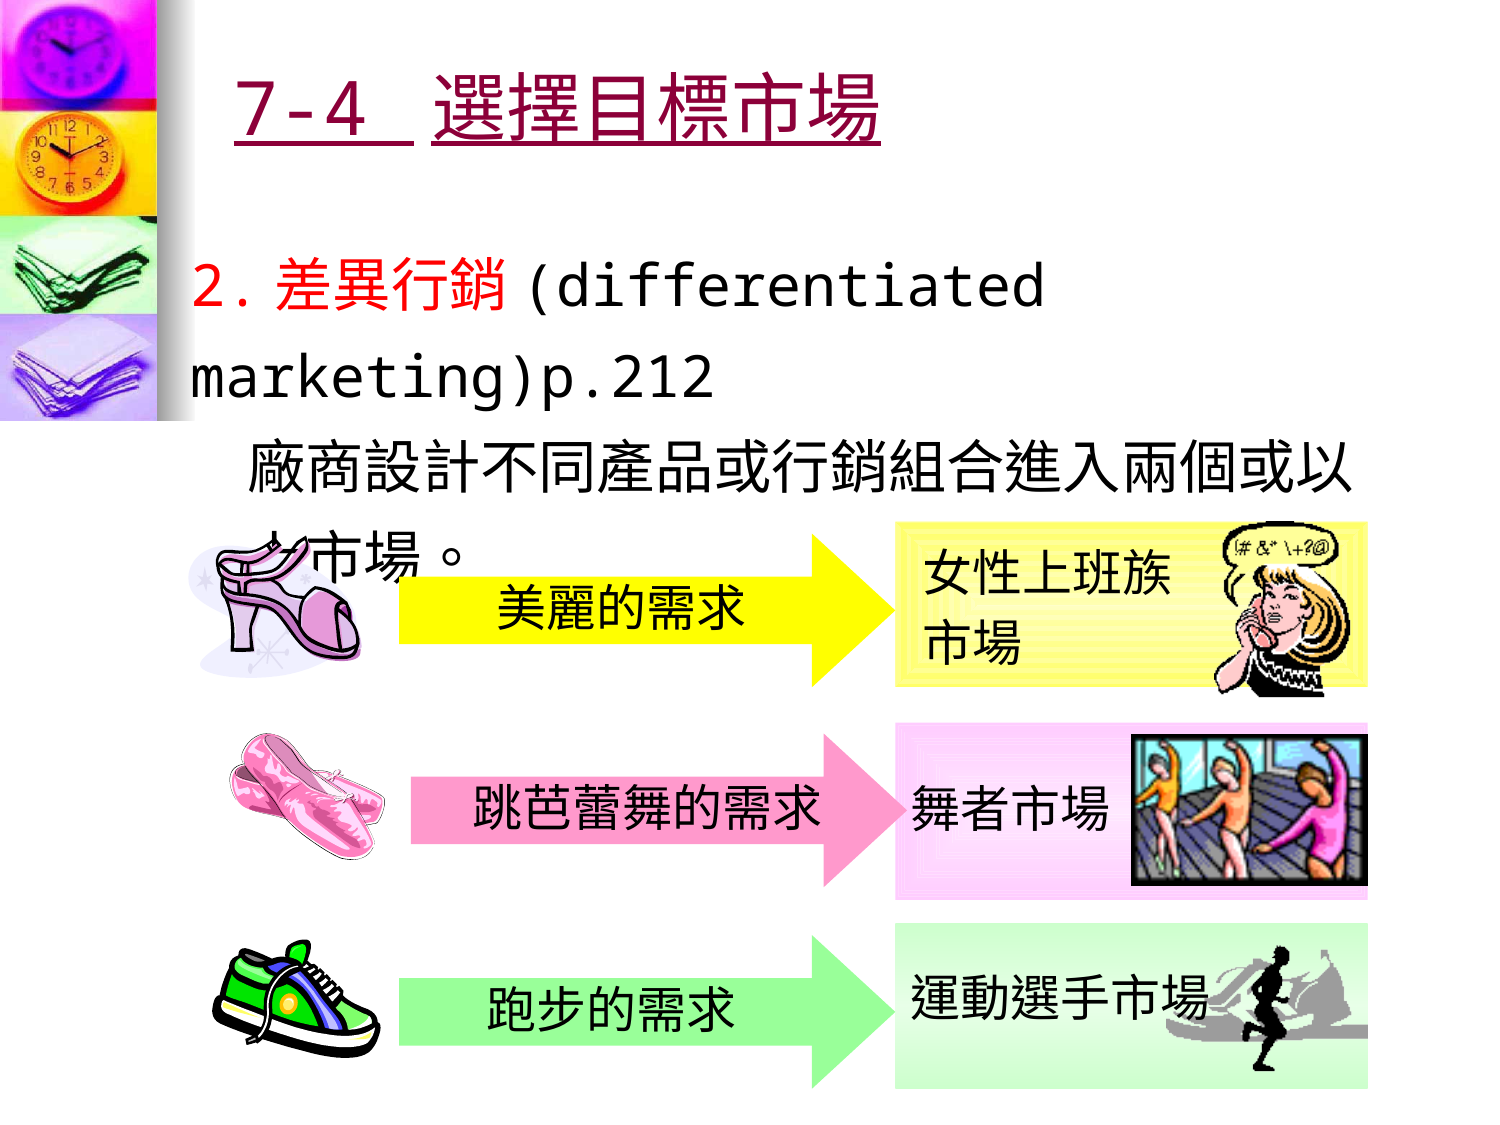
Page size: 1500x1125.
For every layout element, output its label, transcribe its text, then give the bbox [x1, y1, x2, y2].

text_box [209, 934, 896, 1089]
text_box [895, 521, 1212, 687]
text_box [895, 923, 1368, 958]
text_box [895, 845, 1368, 900]
title 7-4 選擇目標市場 [218, 0, 1423, 211]
text_box [900, 1034, 1368, 1089]
text_box [908, 722, 1368, 769]
picture [0, 0, 157, 421]
picture [1131, 734, 1368, 887]
text_box 女性上班族 市場 [907, 533, 1187, 679]
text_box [186, 533, 896, 688]
picture [1166, 934, 1368, 1074]
text_box 舞者市場 [912, 769, 1126, 845]
text_box 運動選手市場 [900, 958, 1161, 1034]
list 2.差異行銷(differentiated marketing)p.212 廠商設計不同產品或行銷組合進入兩個或以上市場。 [100, 219, 1424, 473]
picture [1213, 521, 1352, 700]
text_box [1352, 521, 1368, 687]
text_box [221, 722, 908, 888]
